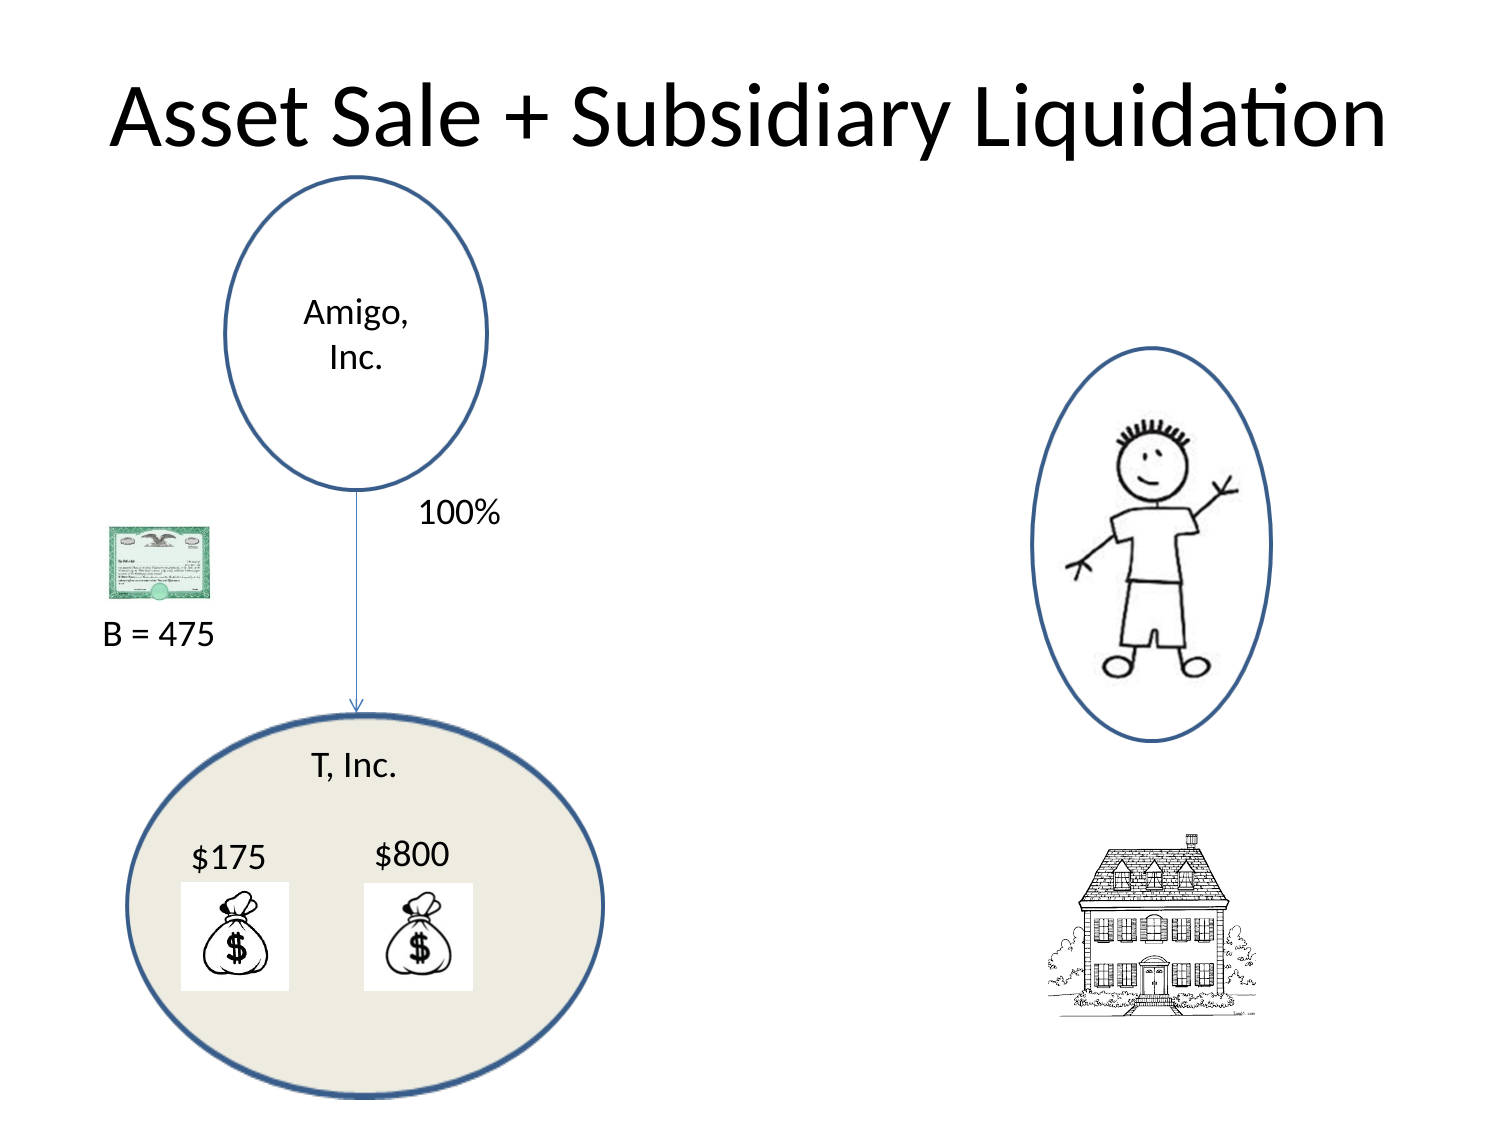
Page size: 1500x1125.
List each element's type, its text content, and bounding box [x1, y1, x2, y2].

picture [1012, 345, 1292, 749]
title Asset Sale + Subsidiary Liquidation [75, 45, 1425, 176]
picture [1047, 794, 1257, 1018]
picture [124, 712, 605, 1101]
text_box 100% [402, 479, 553, 540]
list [364, 883, 473, 991]
picture [105, 520, 213, 603]
text_box B = 475 [87, 601, 313, 662]
picture [223, 175, 490, 492]
